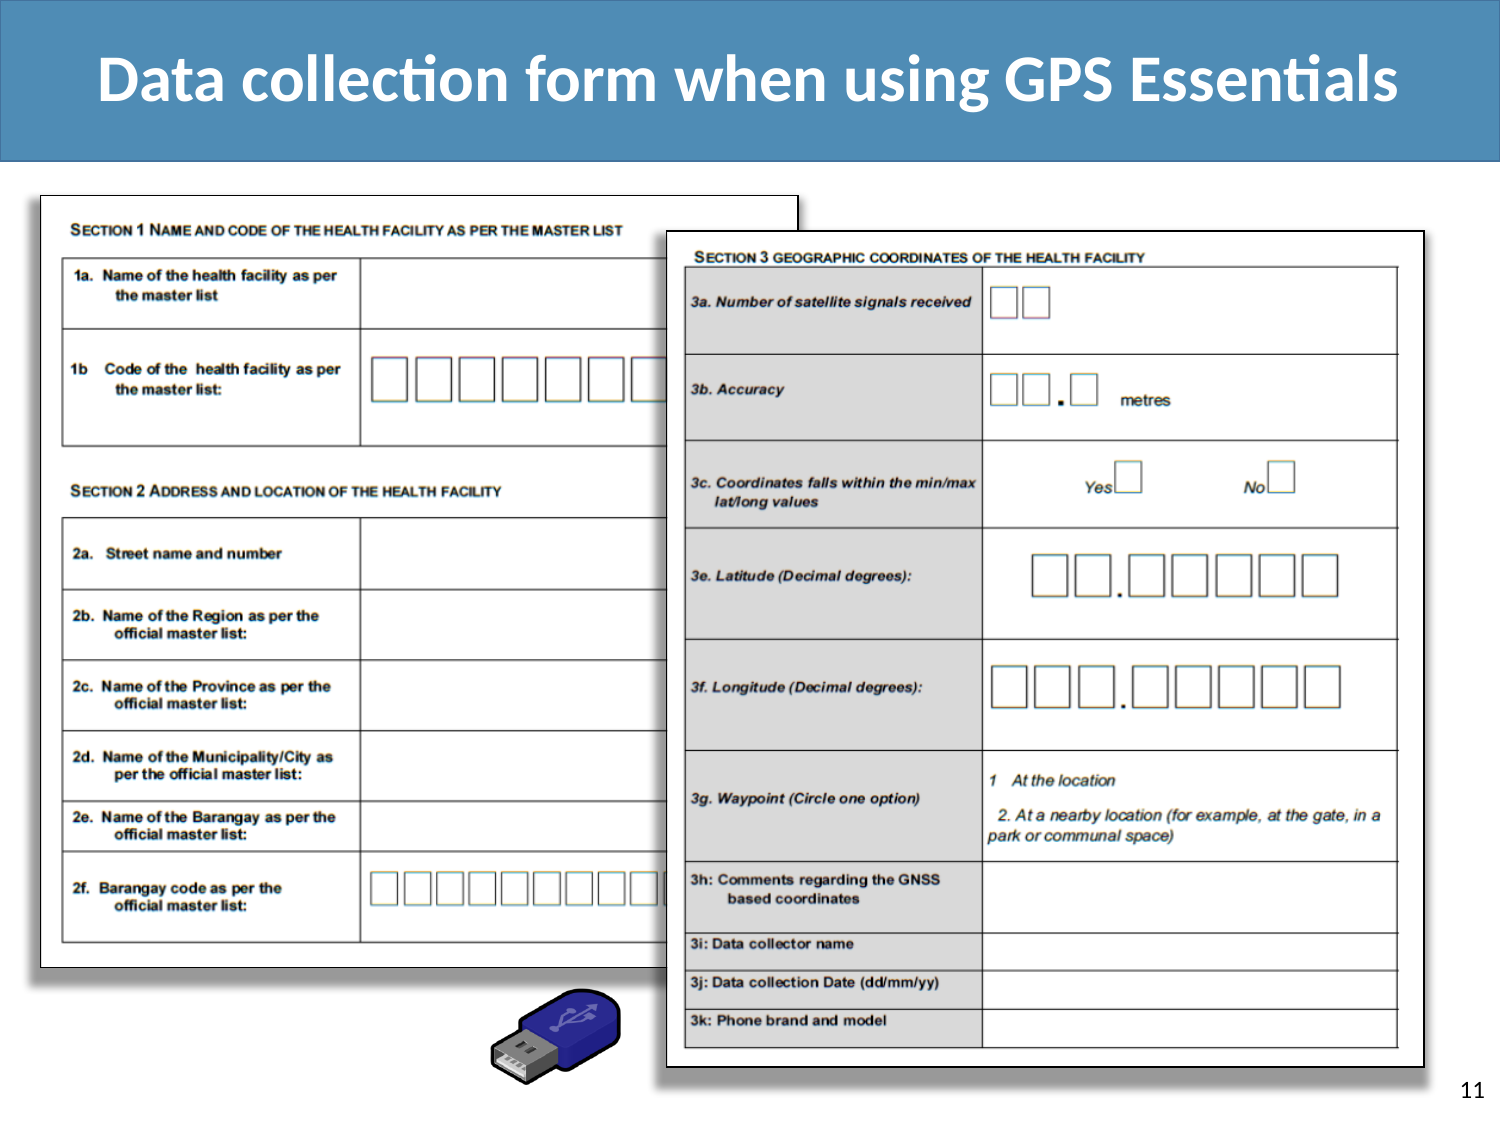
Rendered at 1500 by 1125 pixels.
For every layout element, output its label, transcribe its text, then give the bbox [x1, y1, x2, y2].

picture [490, 971, 621, 1102]
text_box Data collection form when using GPS Essentials [76, 23, 1421, 138]
slide_number 11 [1162, 1058, 1500, 1119]
picture [33, 196, 1463, 1066]
